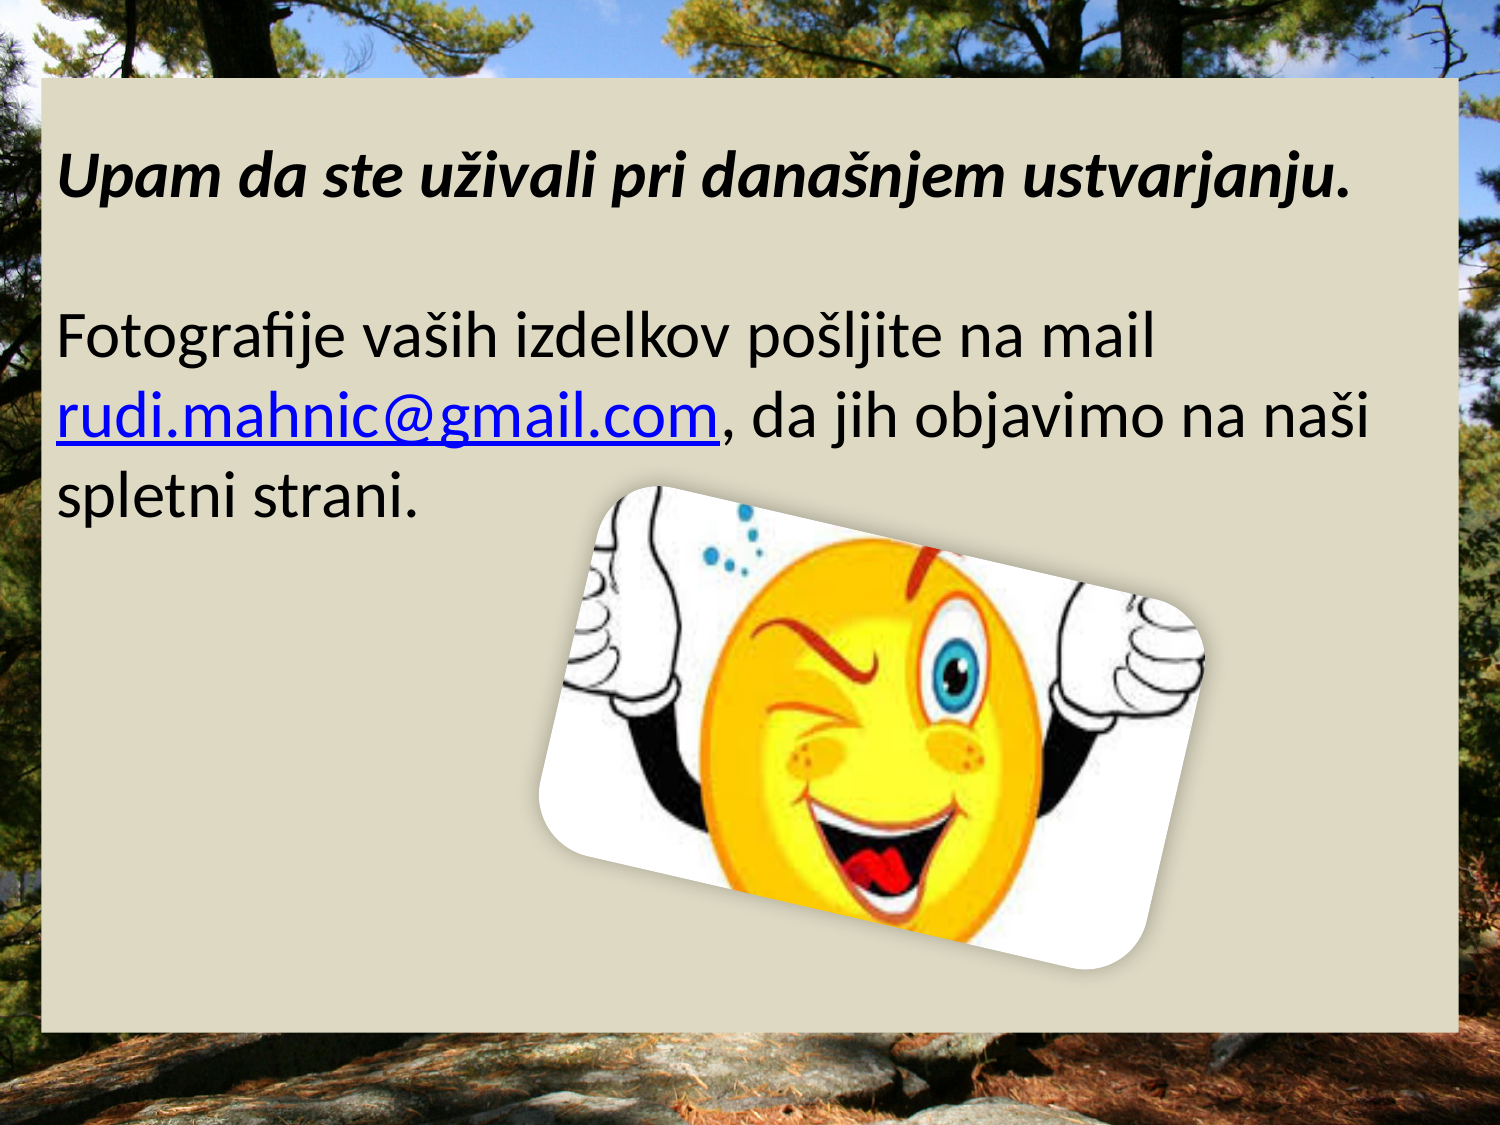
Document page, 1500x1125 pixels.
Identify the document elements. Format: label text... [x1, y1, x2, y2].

text_box Upam da ste uživali pri današnjem ustvarjanju. Fotografije vaših izdelkov pošljite na mail rudi.mahnic@gmail.com, da jih objavimo na naši spletni strani. [41, 78, 1459, 1033]
picture [0, 0, 1500, 1125]
